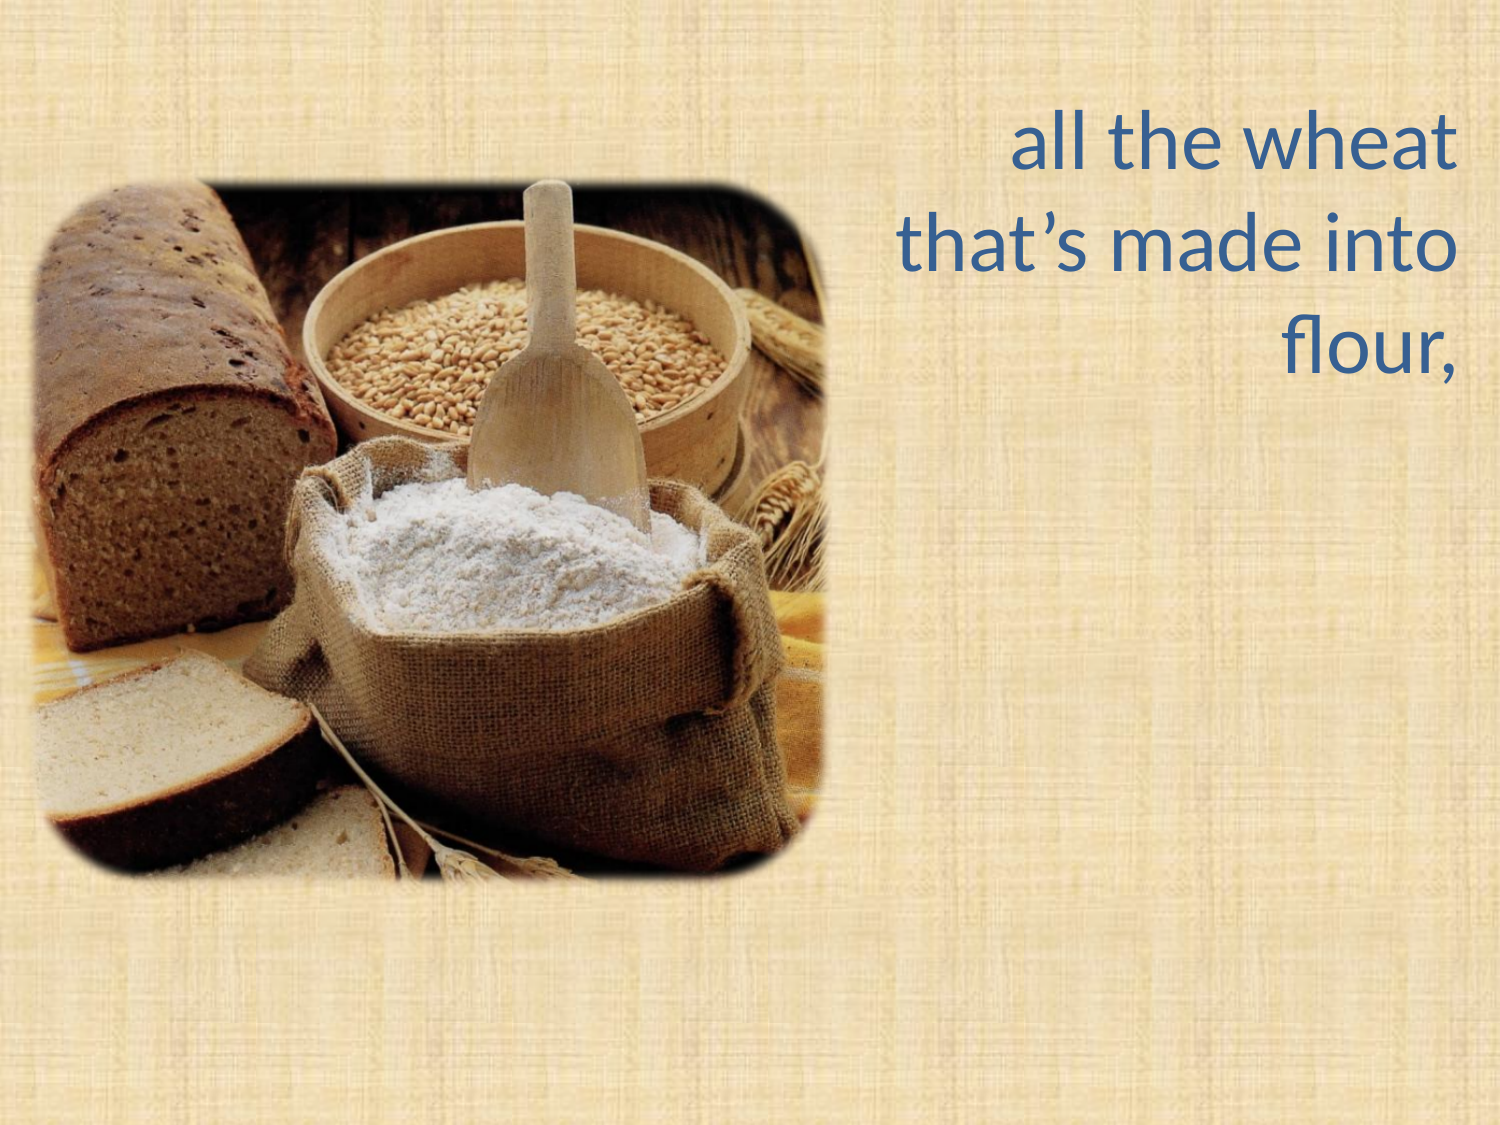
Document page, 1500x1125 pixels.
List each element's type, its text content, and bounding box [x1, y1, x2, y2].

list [24, 174, 833, 890]
text_box all the wheat that’s made into flour, [862, 75, 1475, 400]
